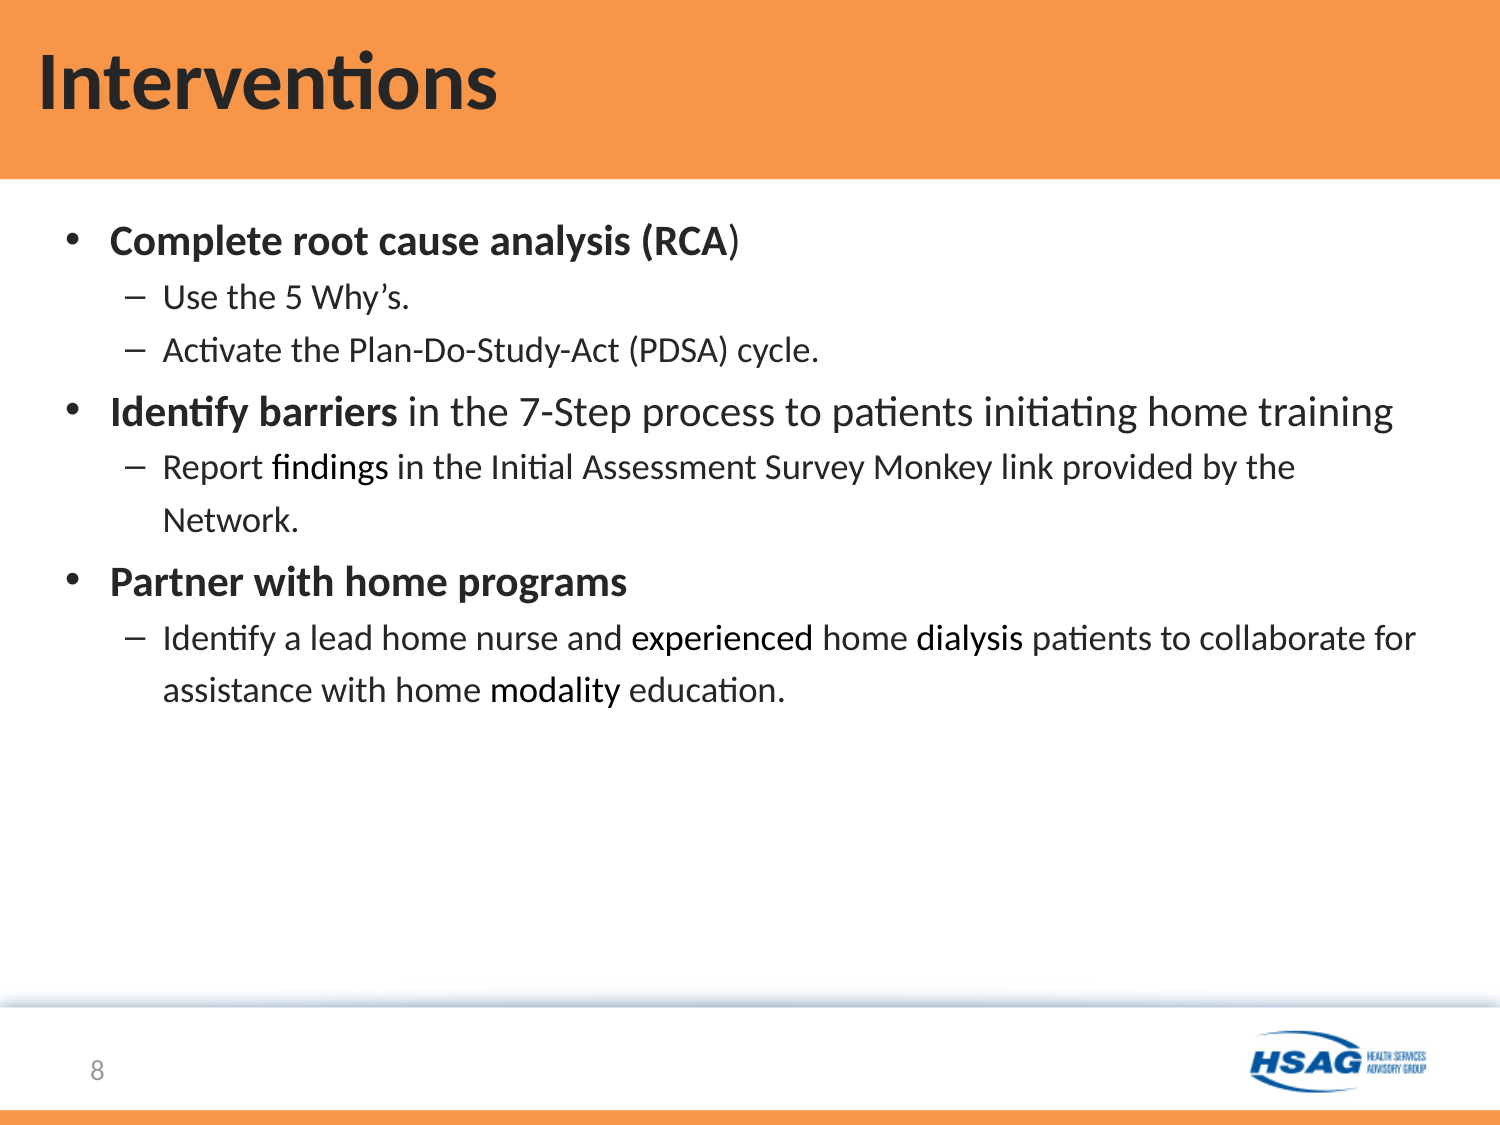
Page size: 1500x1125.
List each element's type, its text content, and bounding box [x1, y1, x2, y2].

title Interventions [37, 0, 1463, 175]
picture [0, 0, 1500, 1125]
list Complete root cause analysis (RCA) Use the 5 Why’s. Activate the Plan-Do-Study-Act (PDSA) cycle. Identify barriers in the 7-Step process to patients initiating home training Report findings in the Initial Assessment Survey Monkey link provided by the Network. Partner with home programs Identify a lead home nurse and experienced home dialysis patients to collaborate for assistance with home modality education. [50, 194, 1450, 1000]
slide_number 8 [75, 1025, 200, 1113]
